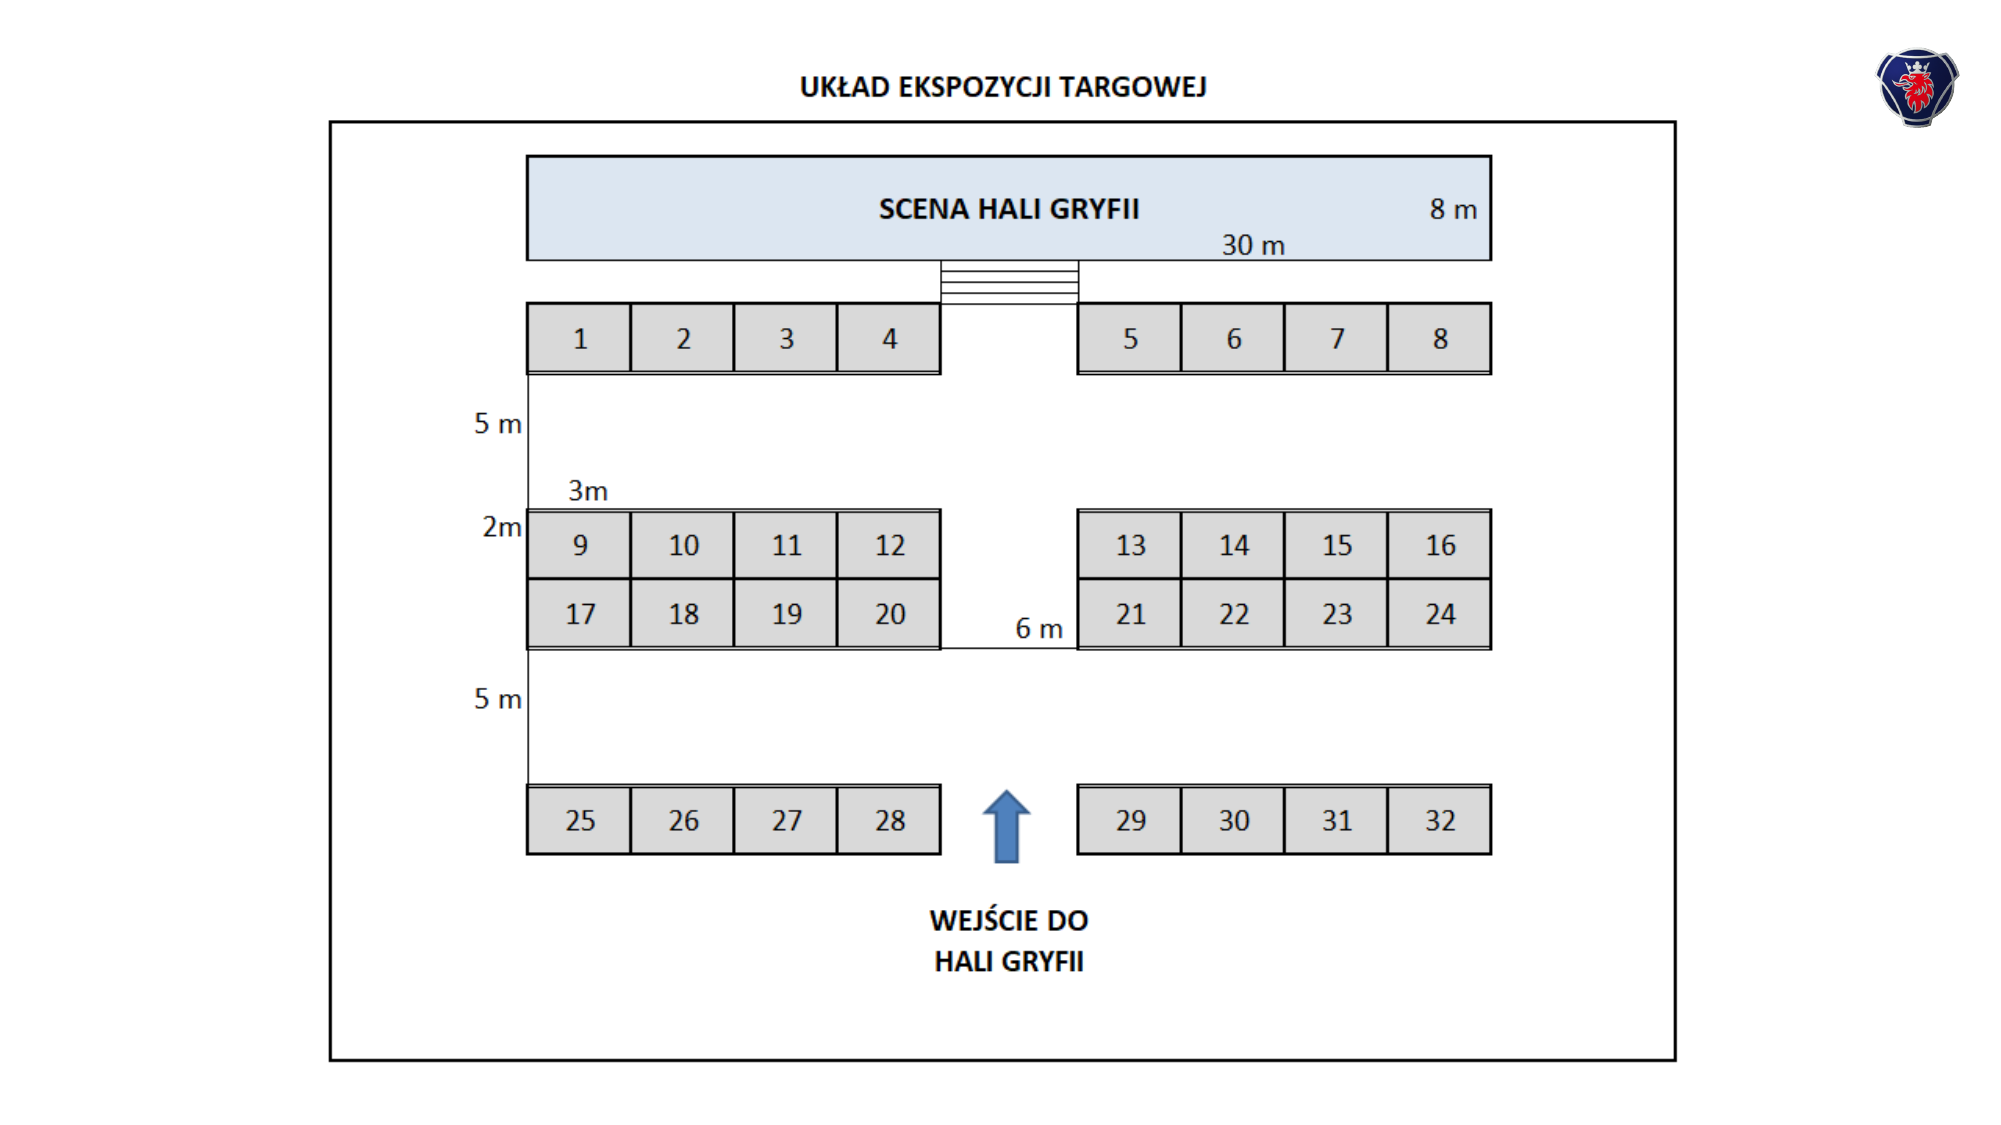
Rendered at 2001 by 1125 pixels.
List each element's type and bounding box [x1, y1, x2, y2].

picture [1868, 42, 1967, 132]
picture [315, 58, 1685, 1067]
